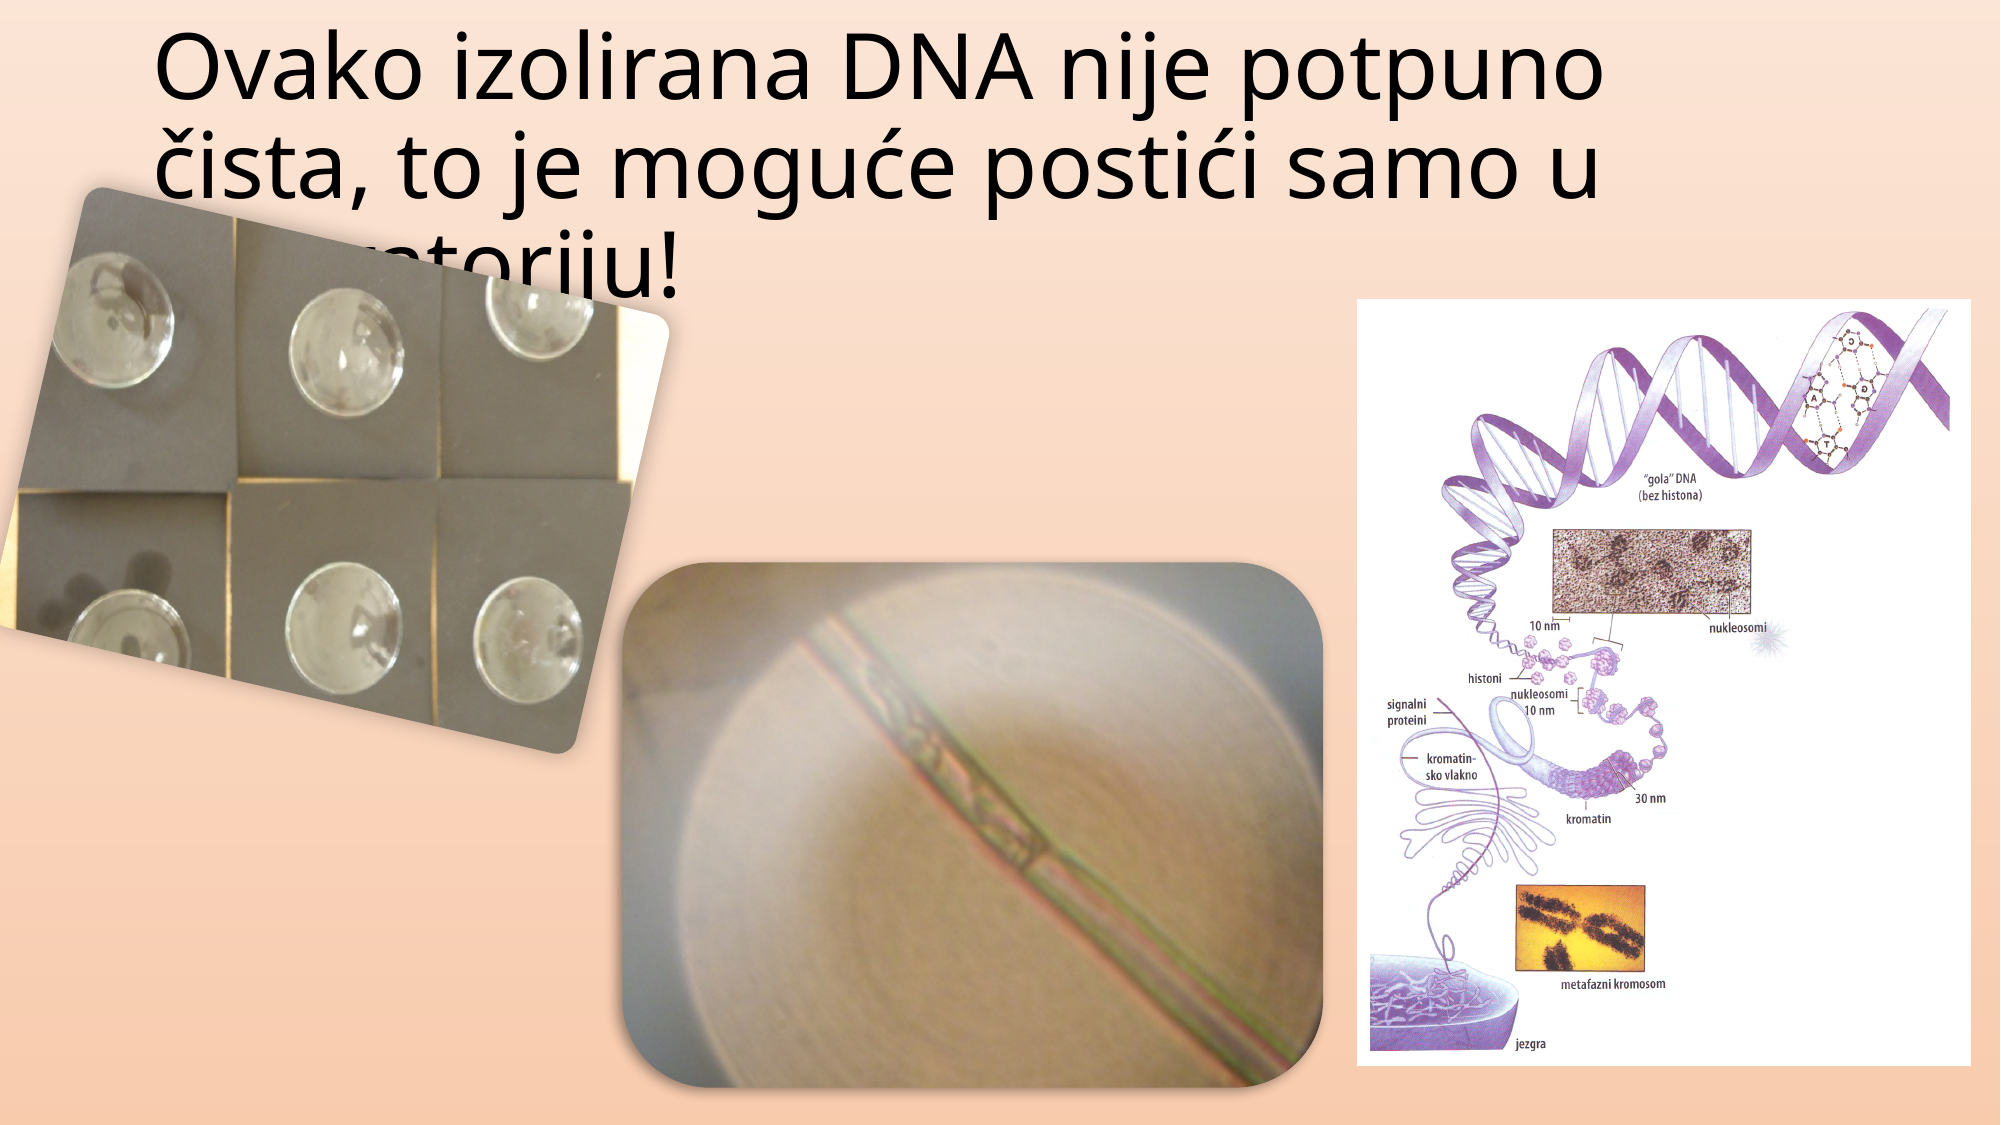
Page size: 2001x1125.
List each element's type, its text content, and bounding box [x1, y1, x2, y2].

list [622, 562, 1324, 1088]
picture [0, 187, 670, 754]
title Ovako izolirana DNA nije potpuno čista, to je moguće postići samo u laboratoriju! [137, 59, 1863, 278]
picture [1357, 299, 1970, 1066]
